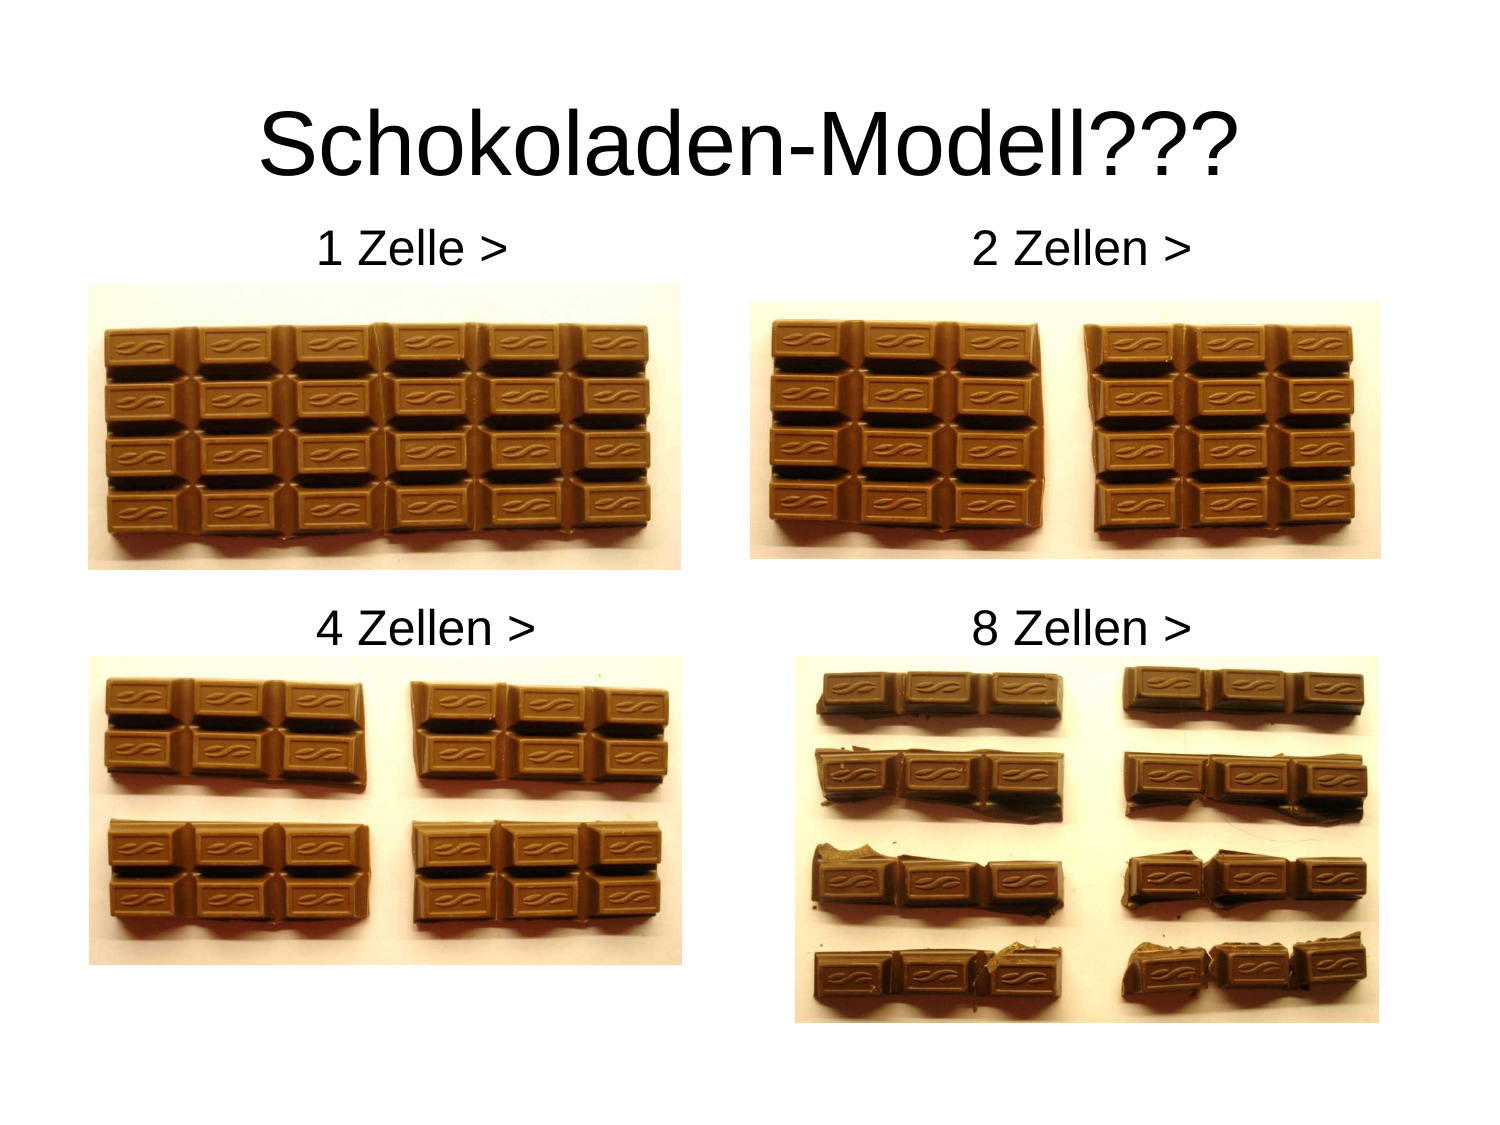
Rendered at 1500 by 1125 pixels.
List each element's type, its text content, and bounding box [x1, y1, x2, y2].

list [749, 301, 1381, 559]
title Schokoladen-Modell??? [75, 45, 1425, 233]
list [88, 656, 682, 965]
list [88, 284, 681, 570]
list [795, 656, 1379, 1023]
text_box 1 Zelle > 2 Zellen > 4 Zellen > 8 Zellen > [301, 208, 1379, 663]
